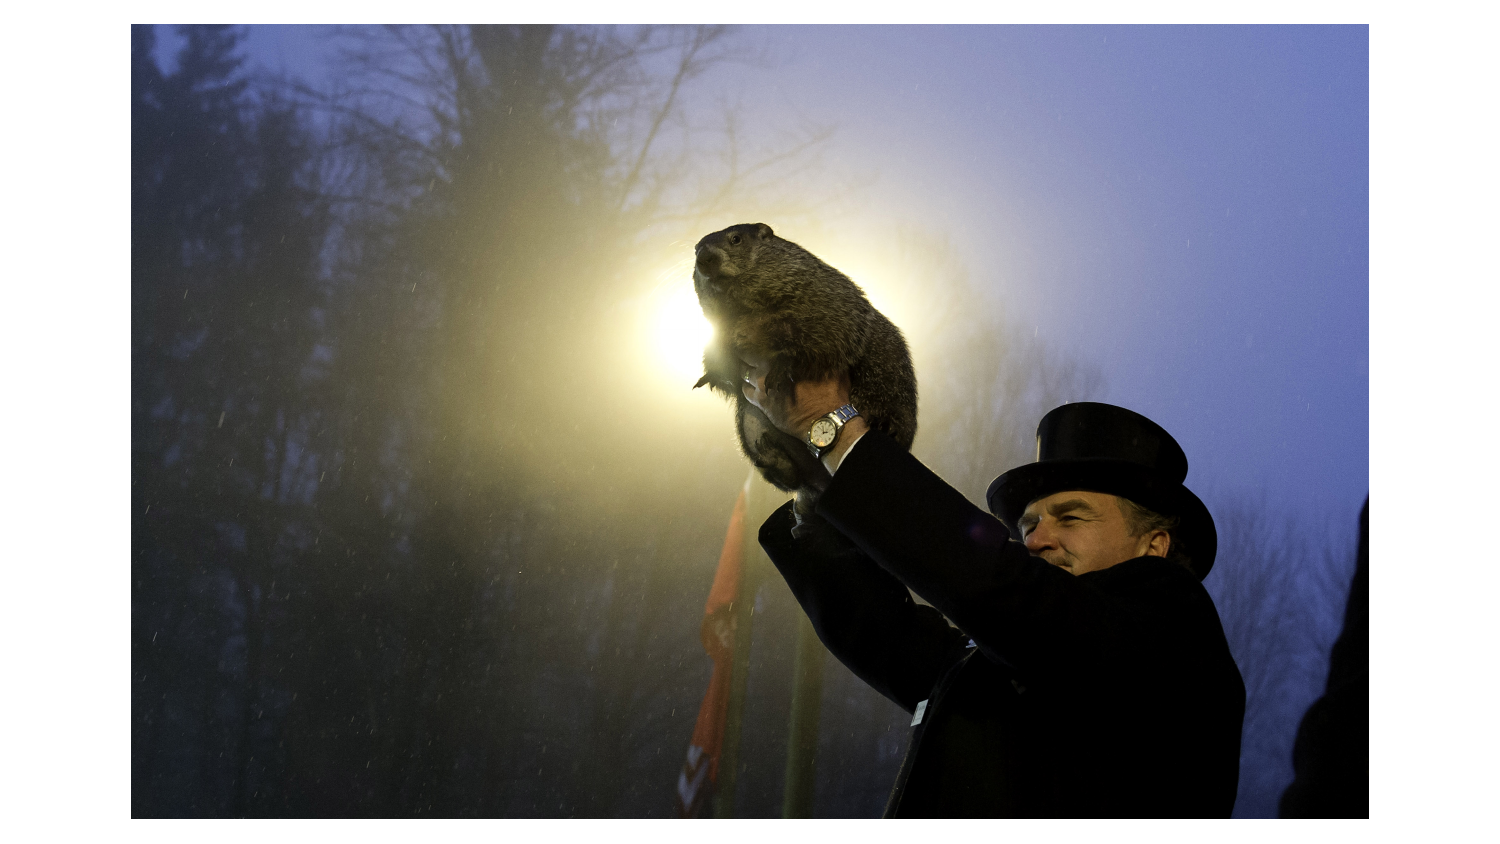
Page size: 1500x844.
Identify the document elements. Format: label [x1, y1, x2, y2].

picture [130, 24, 1370, 819]
